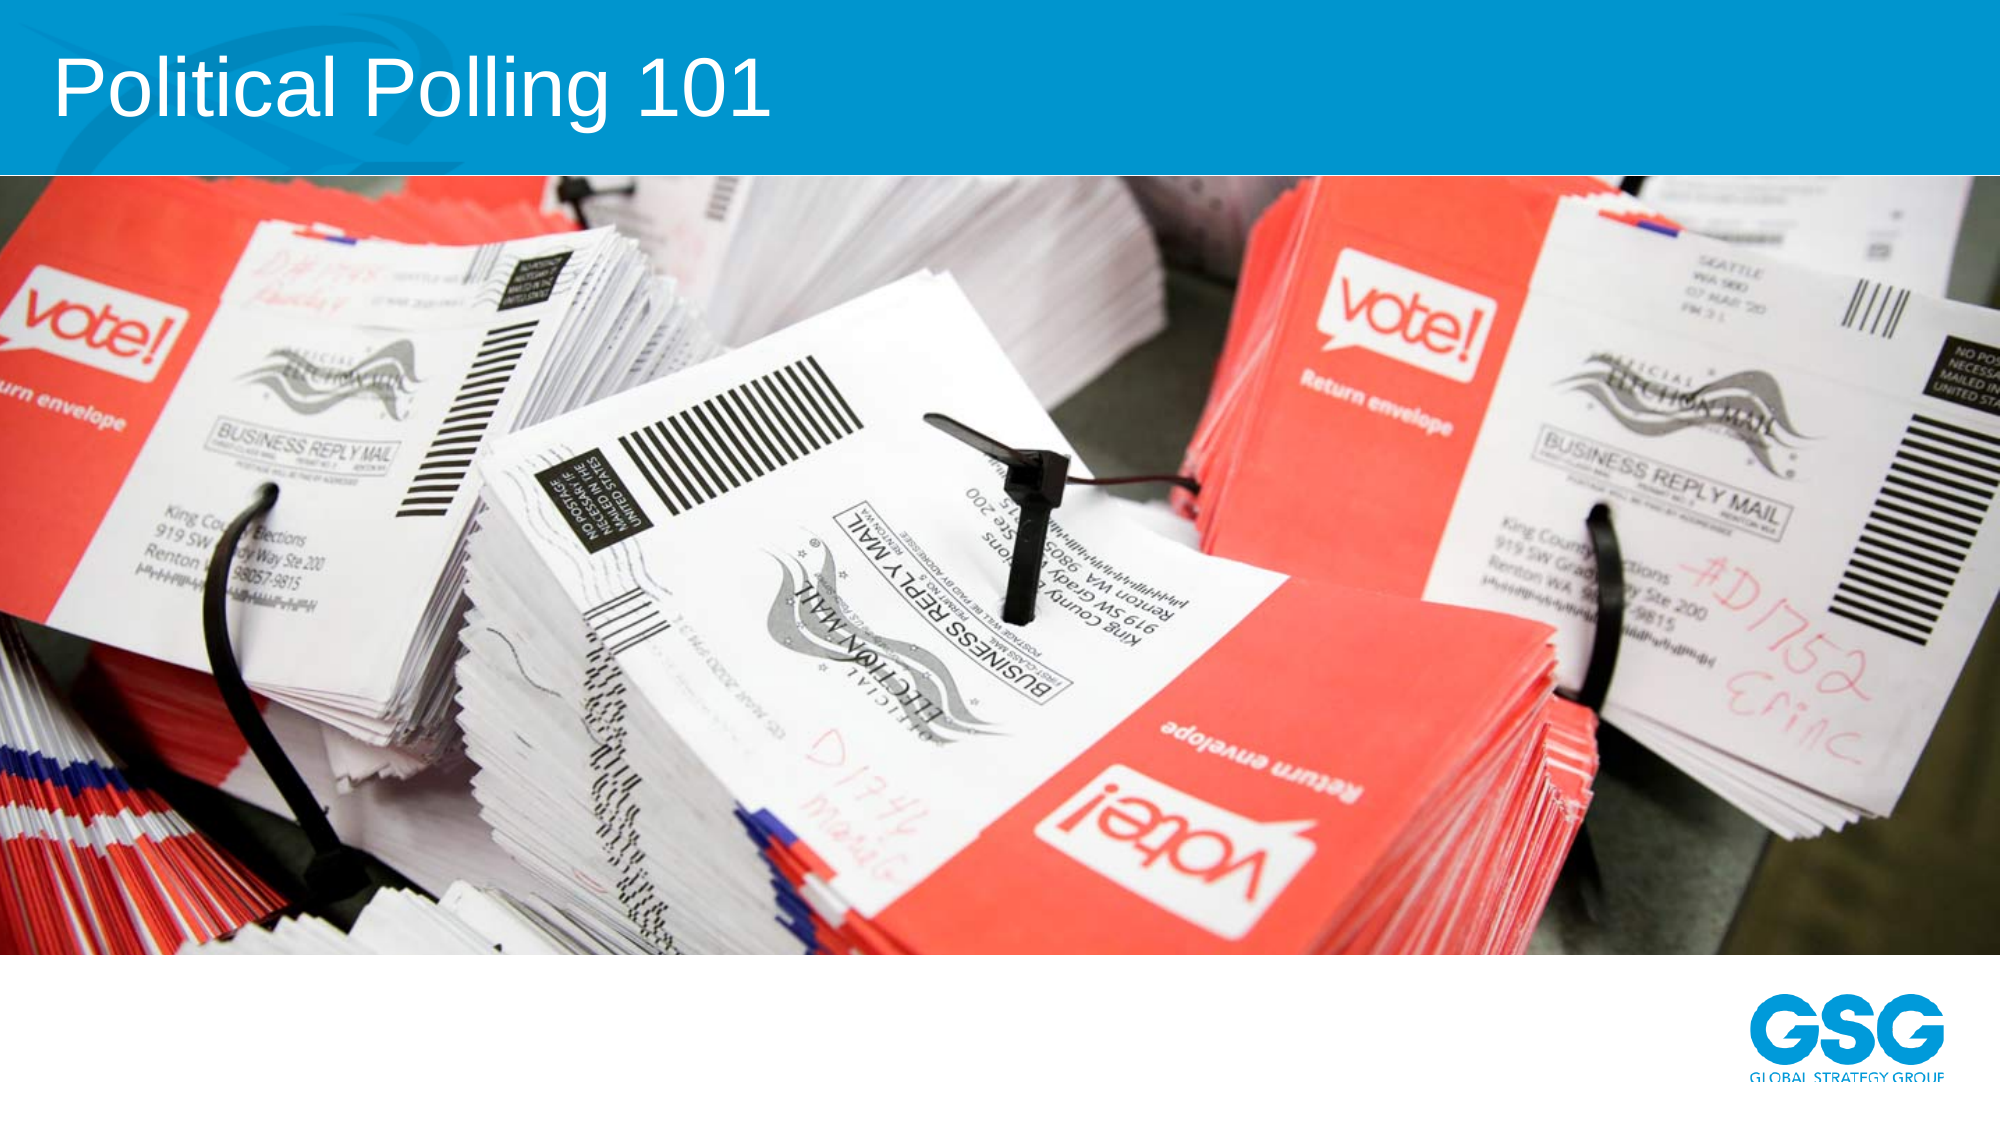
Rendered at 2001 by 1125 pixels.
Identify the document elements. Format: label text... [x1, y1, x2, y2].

picture [0, 176, 2000, 955]
title Political Polling 101 [37, 33, 1924, 172]
